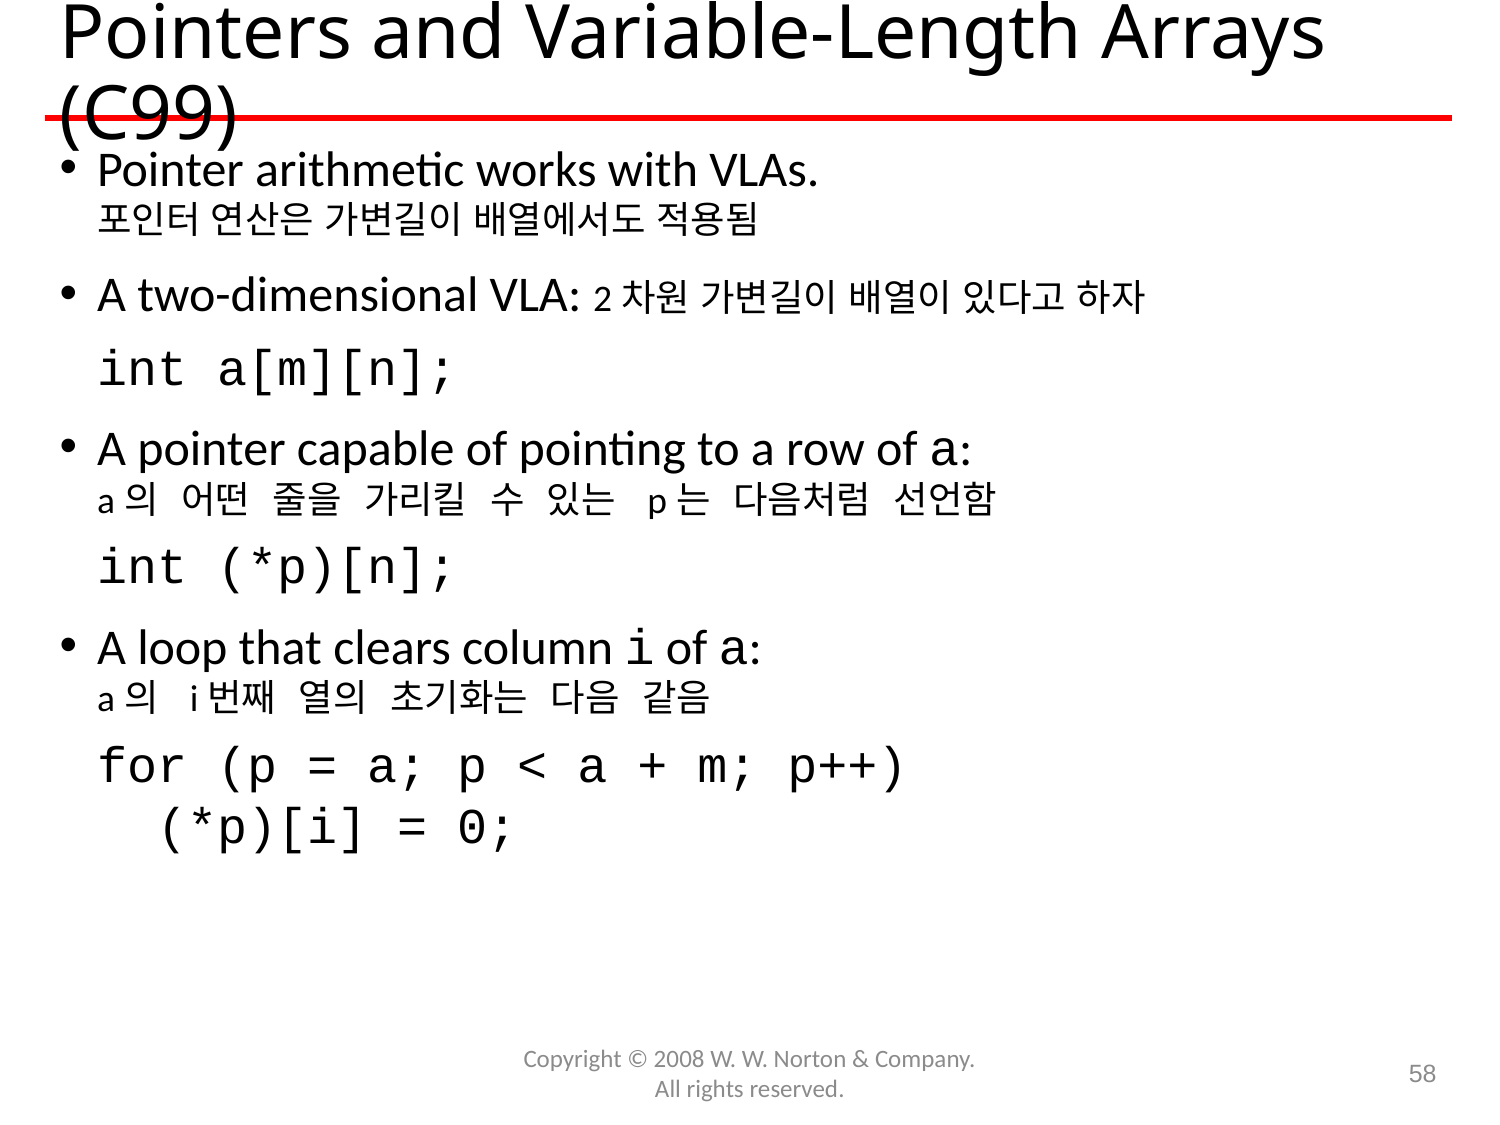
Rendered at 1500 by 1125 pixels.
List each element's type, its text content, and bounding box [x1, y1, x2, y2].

slide_number 58 [1059, 1042, 1452, 1103]
footer Copyright © 2008 W. W. Norton & Company. All rights reserved. [496, 1042, 1004, 1103]
list Pointer arithmetic works with VLAs. 포인터 연산은 가변길이 배열에서도 적용됨 A two-dimensional VLA: 2차원 가변길이 배열이 있다고 하자 int a[m][n]; A pointer capable of pointing to a row of a: a의 어떤 줄을 가리킬 수 있는 p는 다음처럼 선언함 int (*p)[n]; A loop that clears column i of a: a의 i번째 열의 초기화는 다음 같음 for (p = a; p < a + m; p++) (*p)[i] = 0; [44, 128, 1452, 1016]
title Pointers and Variable-Length Arrays (C99) [44, 41, 1452, 109]
